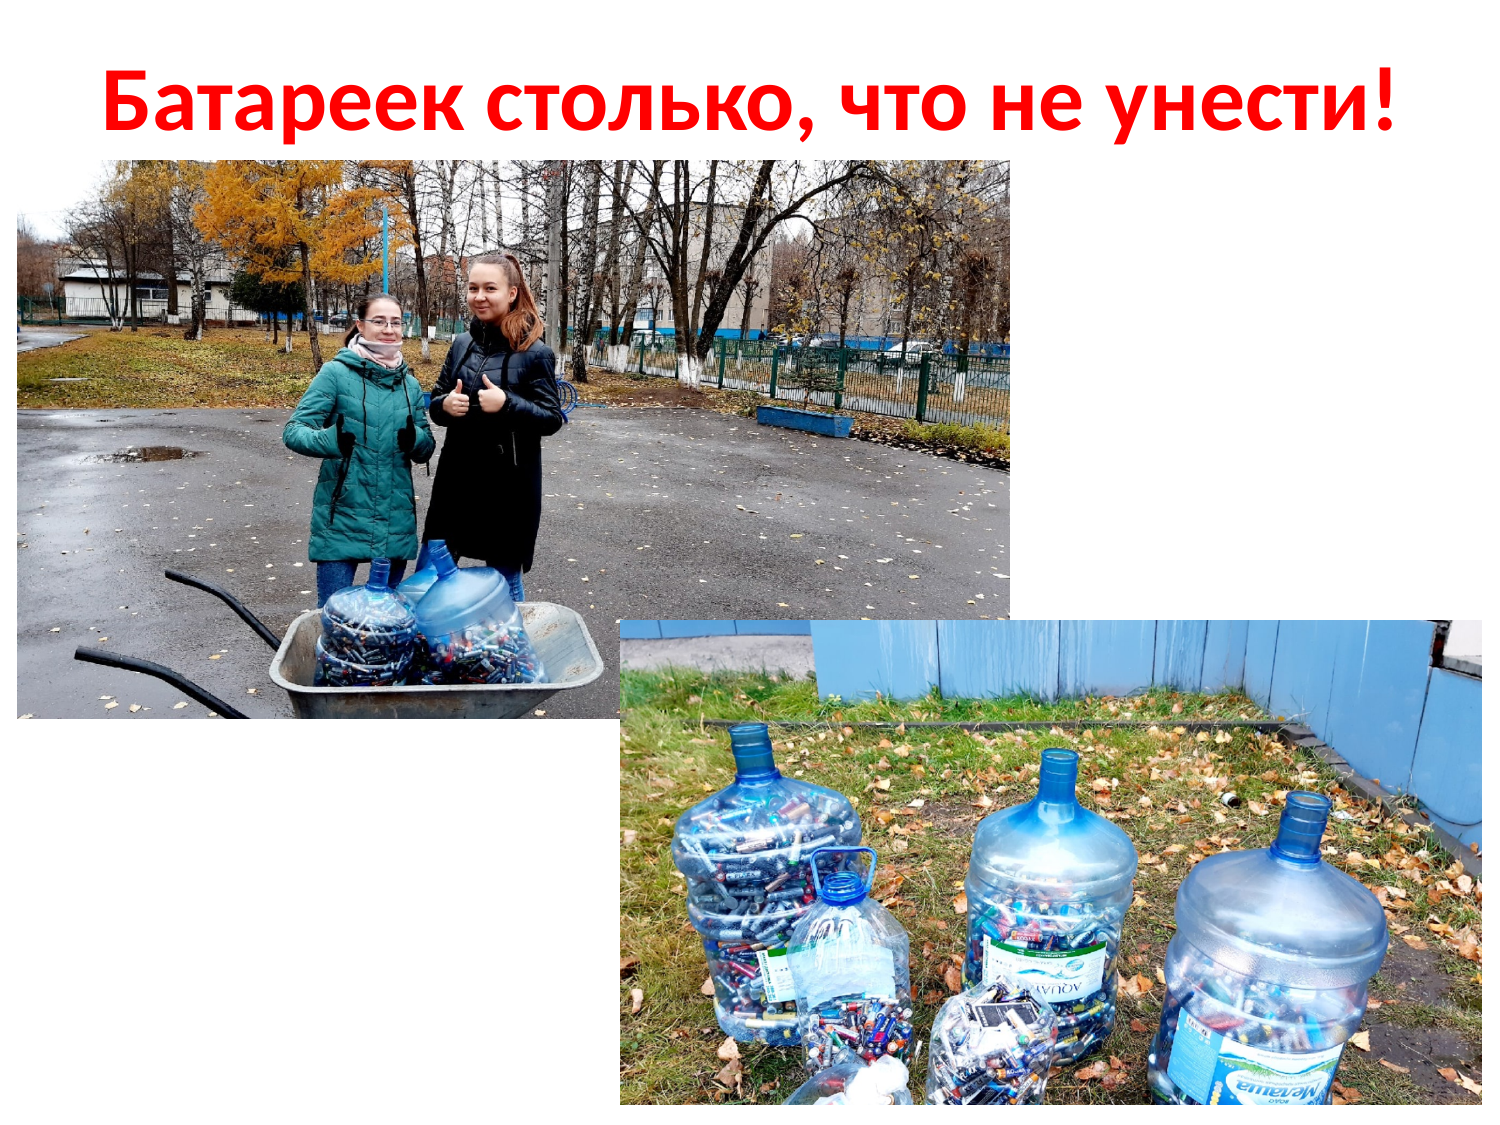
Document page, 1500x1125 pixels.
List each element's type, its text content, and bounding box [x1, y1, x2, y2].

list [17, 160, 1011, 719]
picture [619, 620, 1482, 1105]
title Батареек столько, что не унести! [76, 0, 1427, 188]
